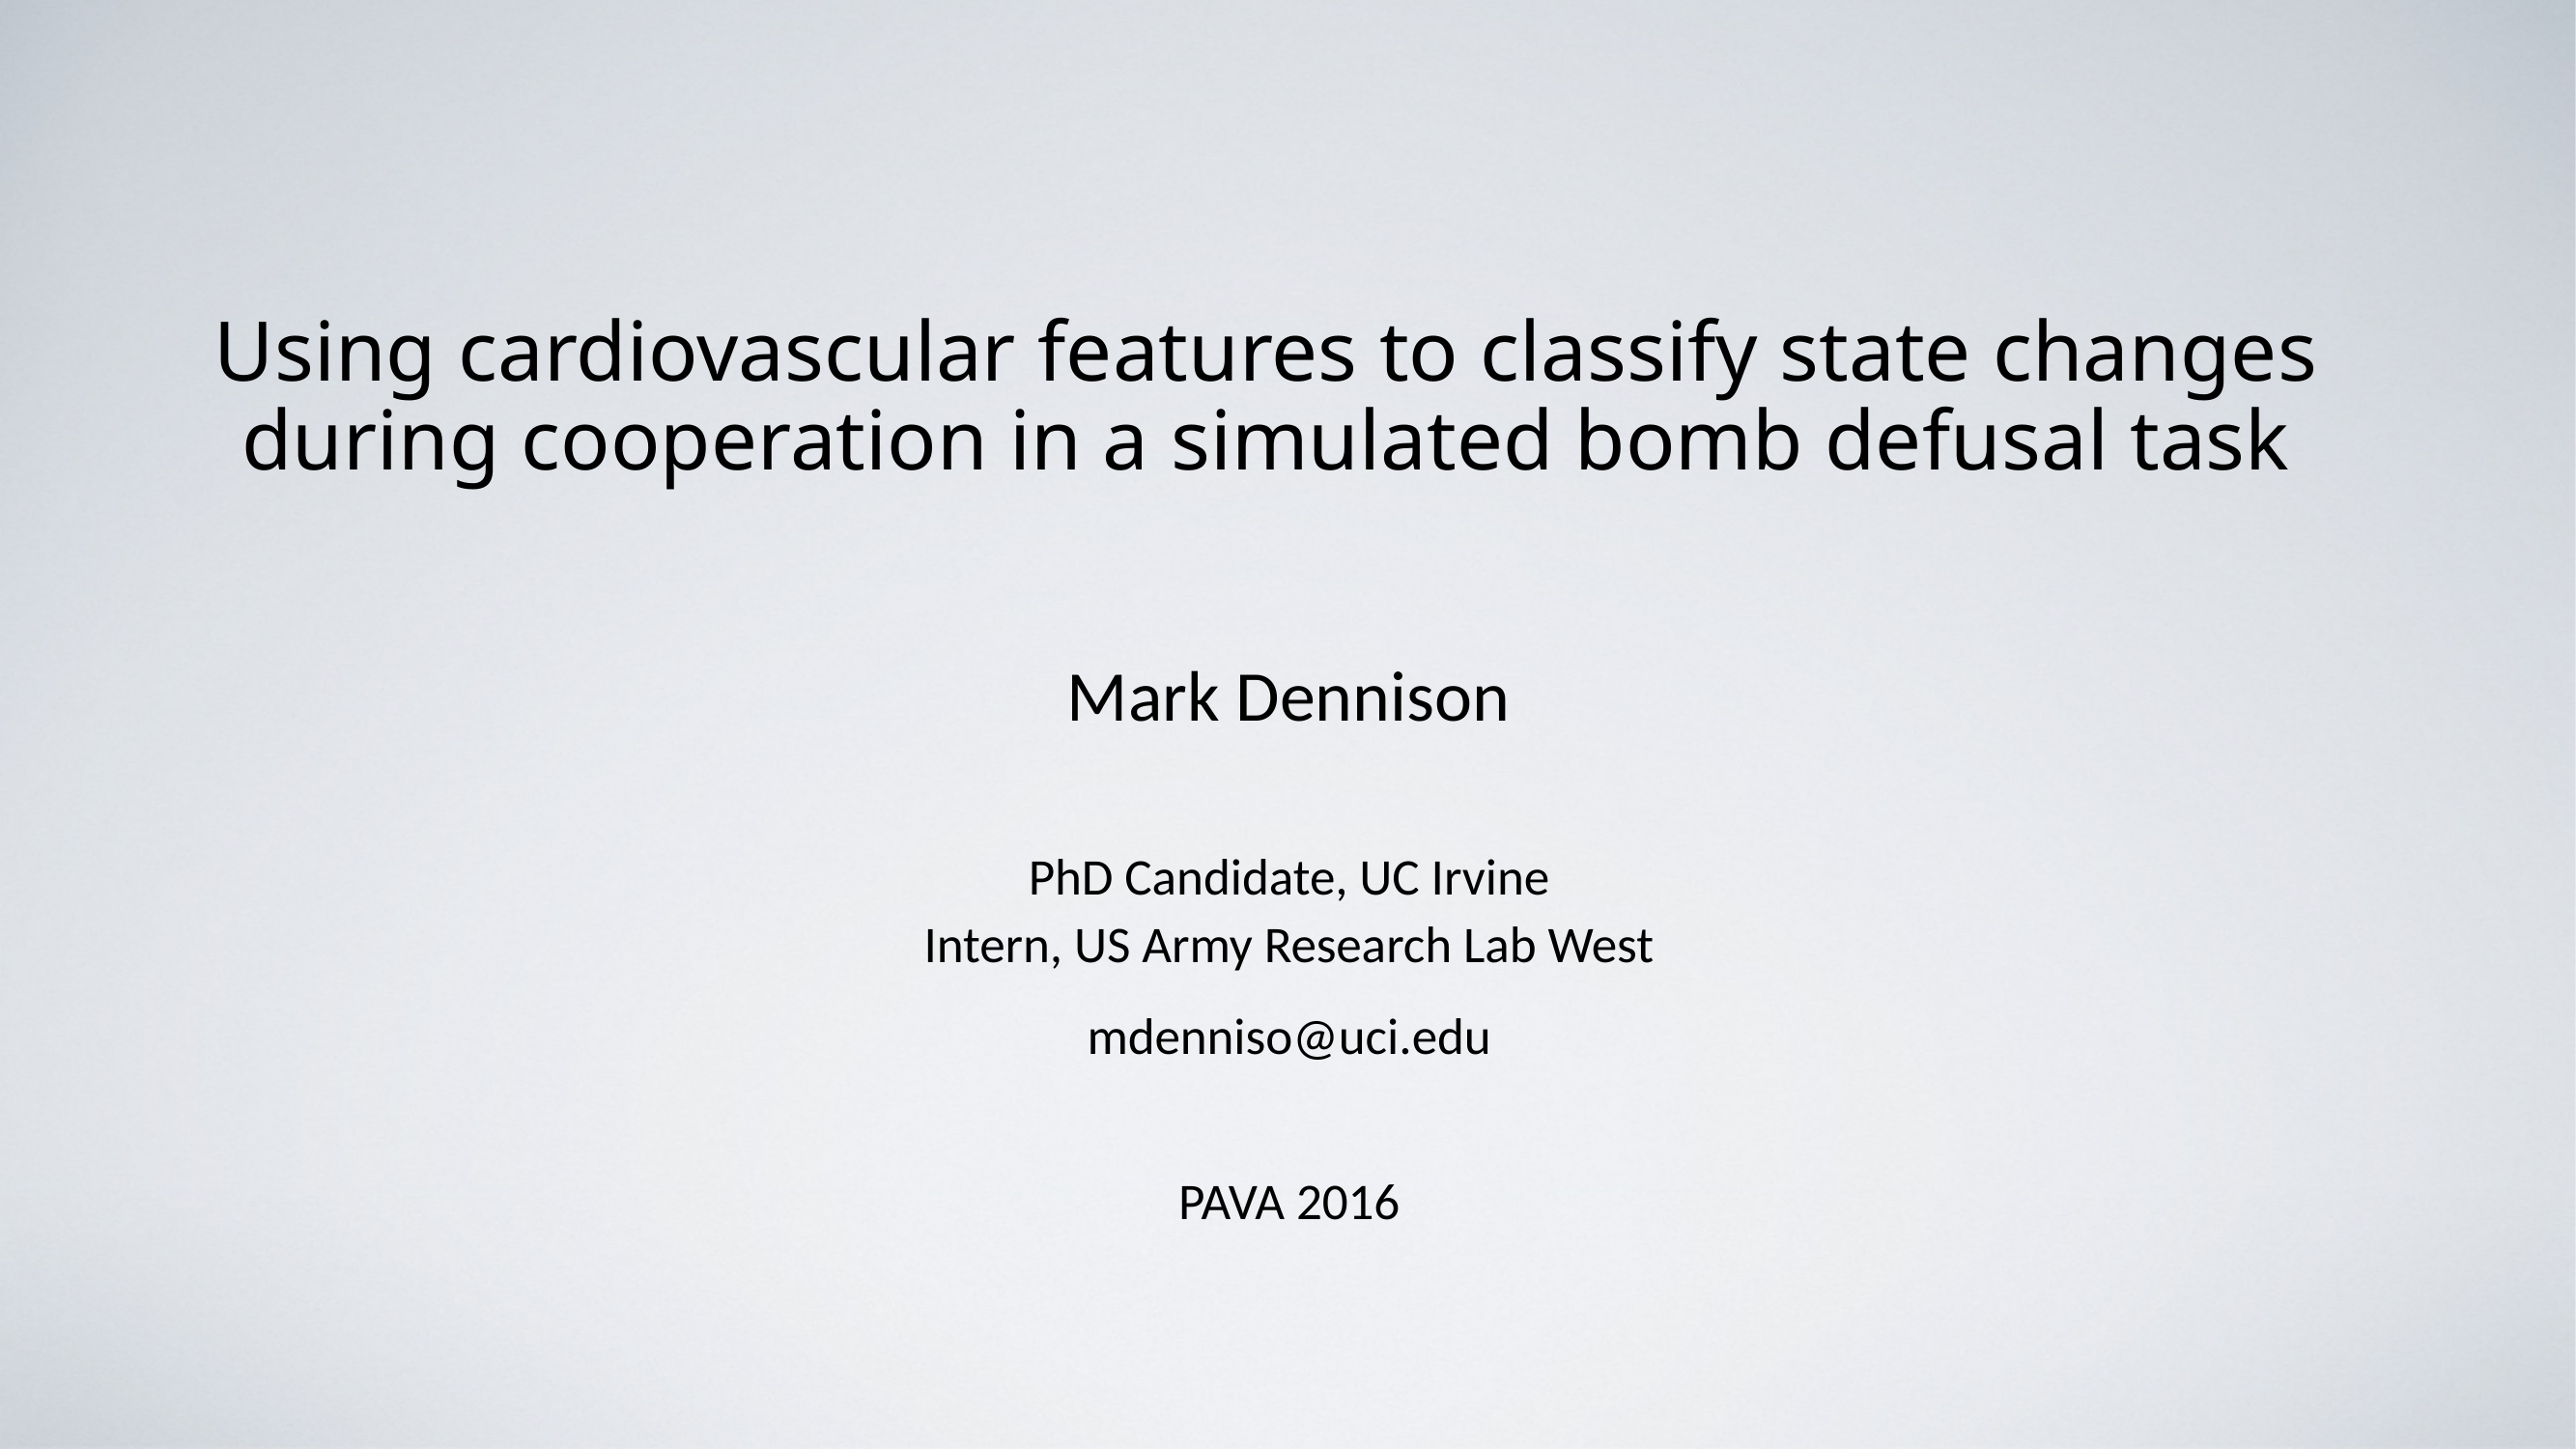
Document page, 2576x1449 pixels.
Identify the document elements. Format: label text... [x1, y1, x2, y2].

title Using cardiovascular features to classify state changes during cooperation in a simulated bomb defusal task [188, 291, 2346, 496]
picture [0, 0, 2576, 1449]
text_box Mark Dennison PhD Candidate, UC Irvine Intern, US Army Research Lab West mdenniso@uci.edu PAVA 2016 [323, 651, 2255, 1244]
